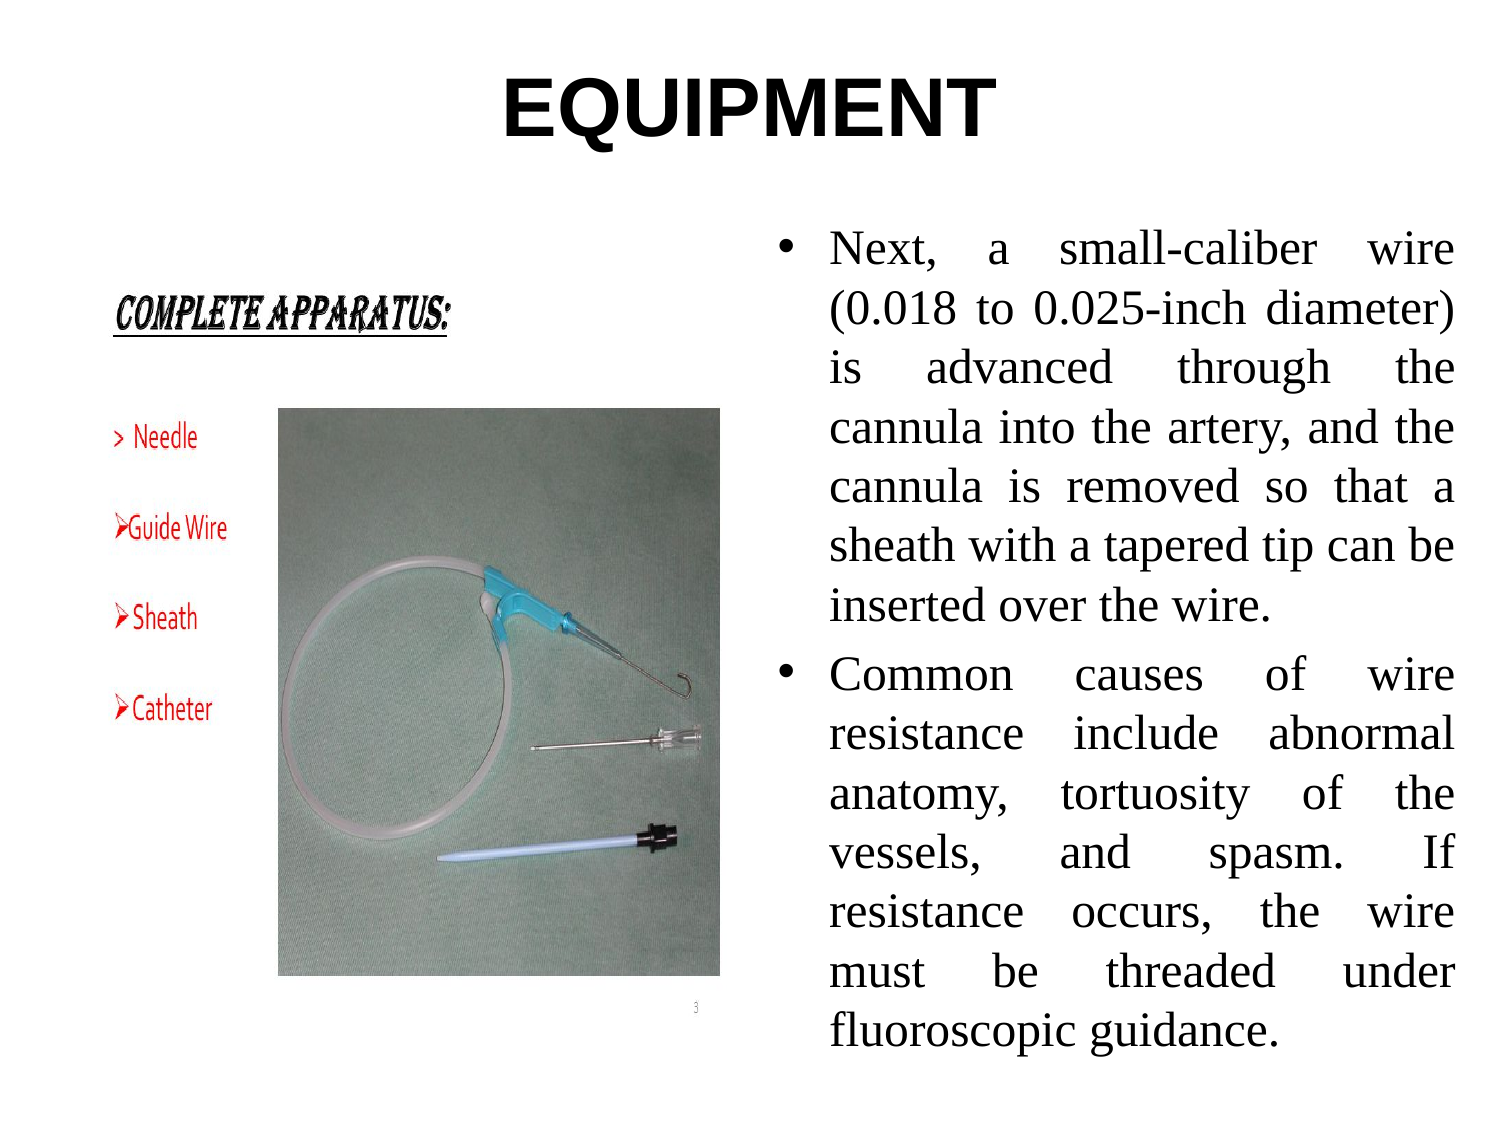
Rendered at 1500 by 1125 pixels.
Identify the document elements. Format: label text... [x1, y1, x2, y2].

title EQUIPMENT [75, 45, 1425, 161]
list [74, 195, 738, 1047]
list Next, a small-caliber wire (0.018 to 0.025-inch diameter) is advanced through the cannula into the artery, and the cannula is removed so that a sheath with a tapered tip can be inserted over the wire. Common causes of wire resistance include abnormal anatomy, tortuosity of the vessels, and spasm. If resistance occurs, the wire must be threaded under fluoroscopic guidance. [762, 208, 1471, 1083]
